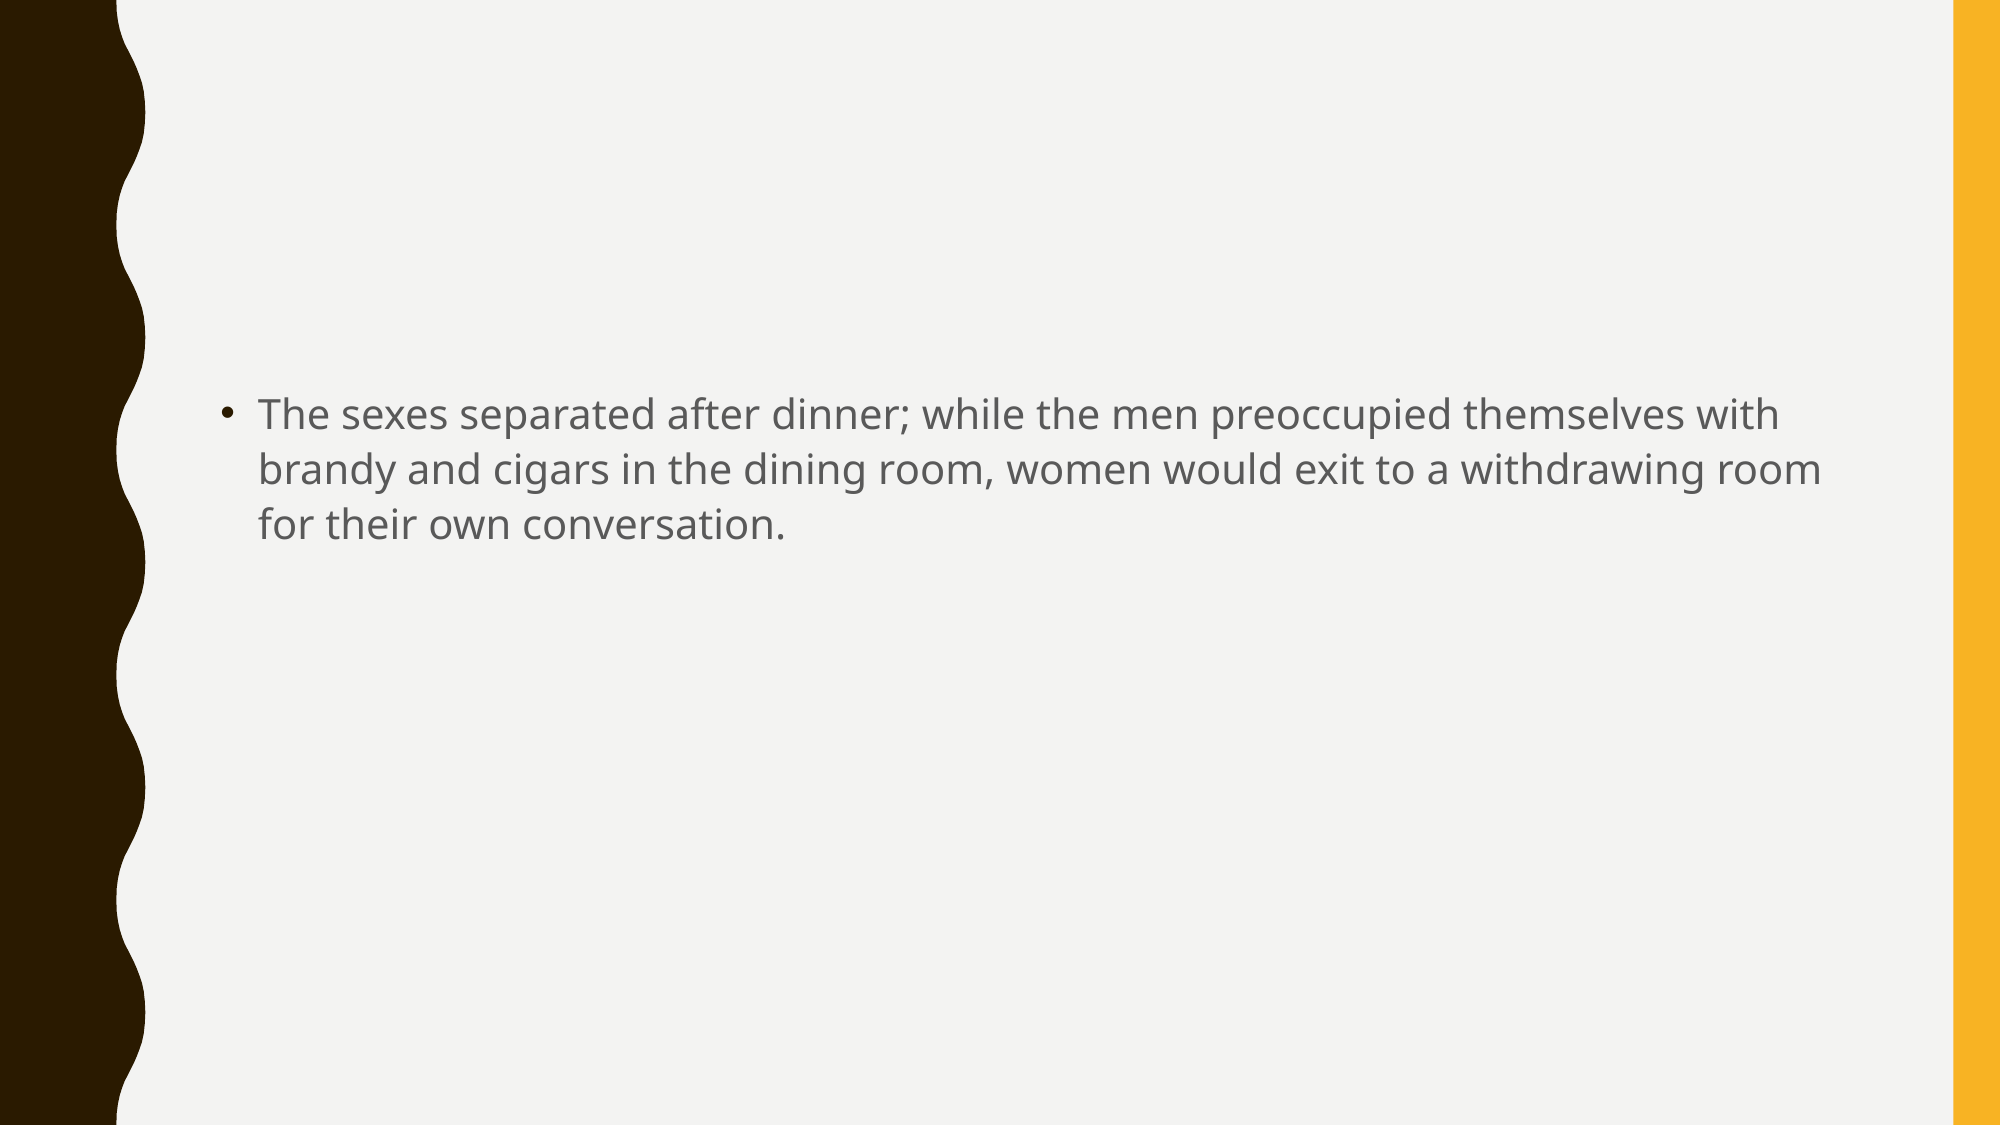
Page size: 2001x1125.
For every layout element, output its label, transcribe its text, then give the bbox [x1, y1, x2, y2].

list The sexes separated after dinner; while the men preoccupied themselves with brandy and cigars in the dining room, women would exit to a withdrawing room for their own conversation. [205, 375, 1875, 965]
